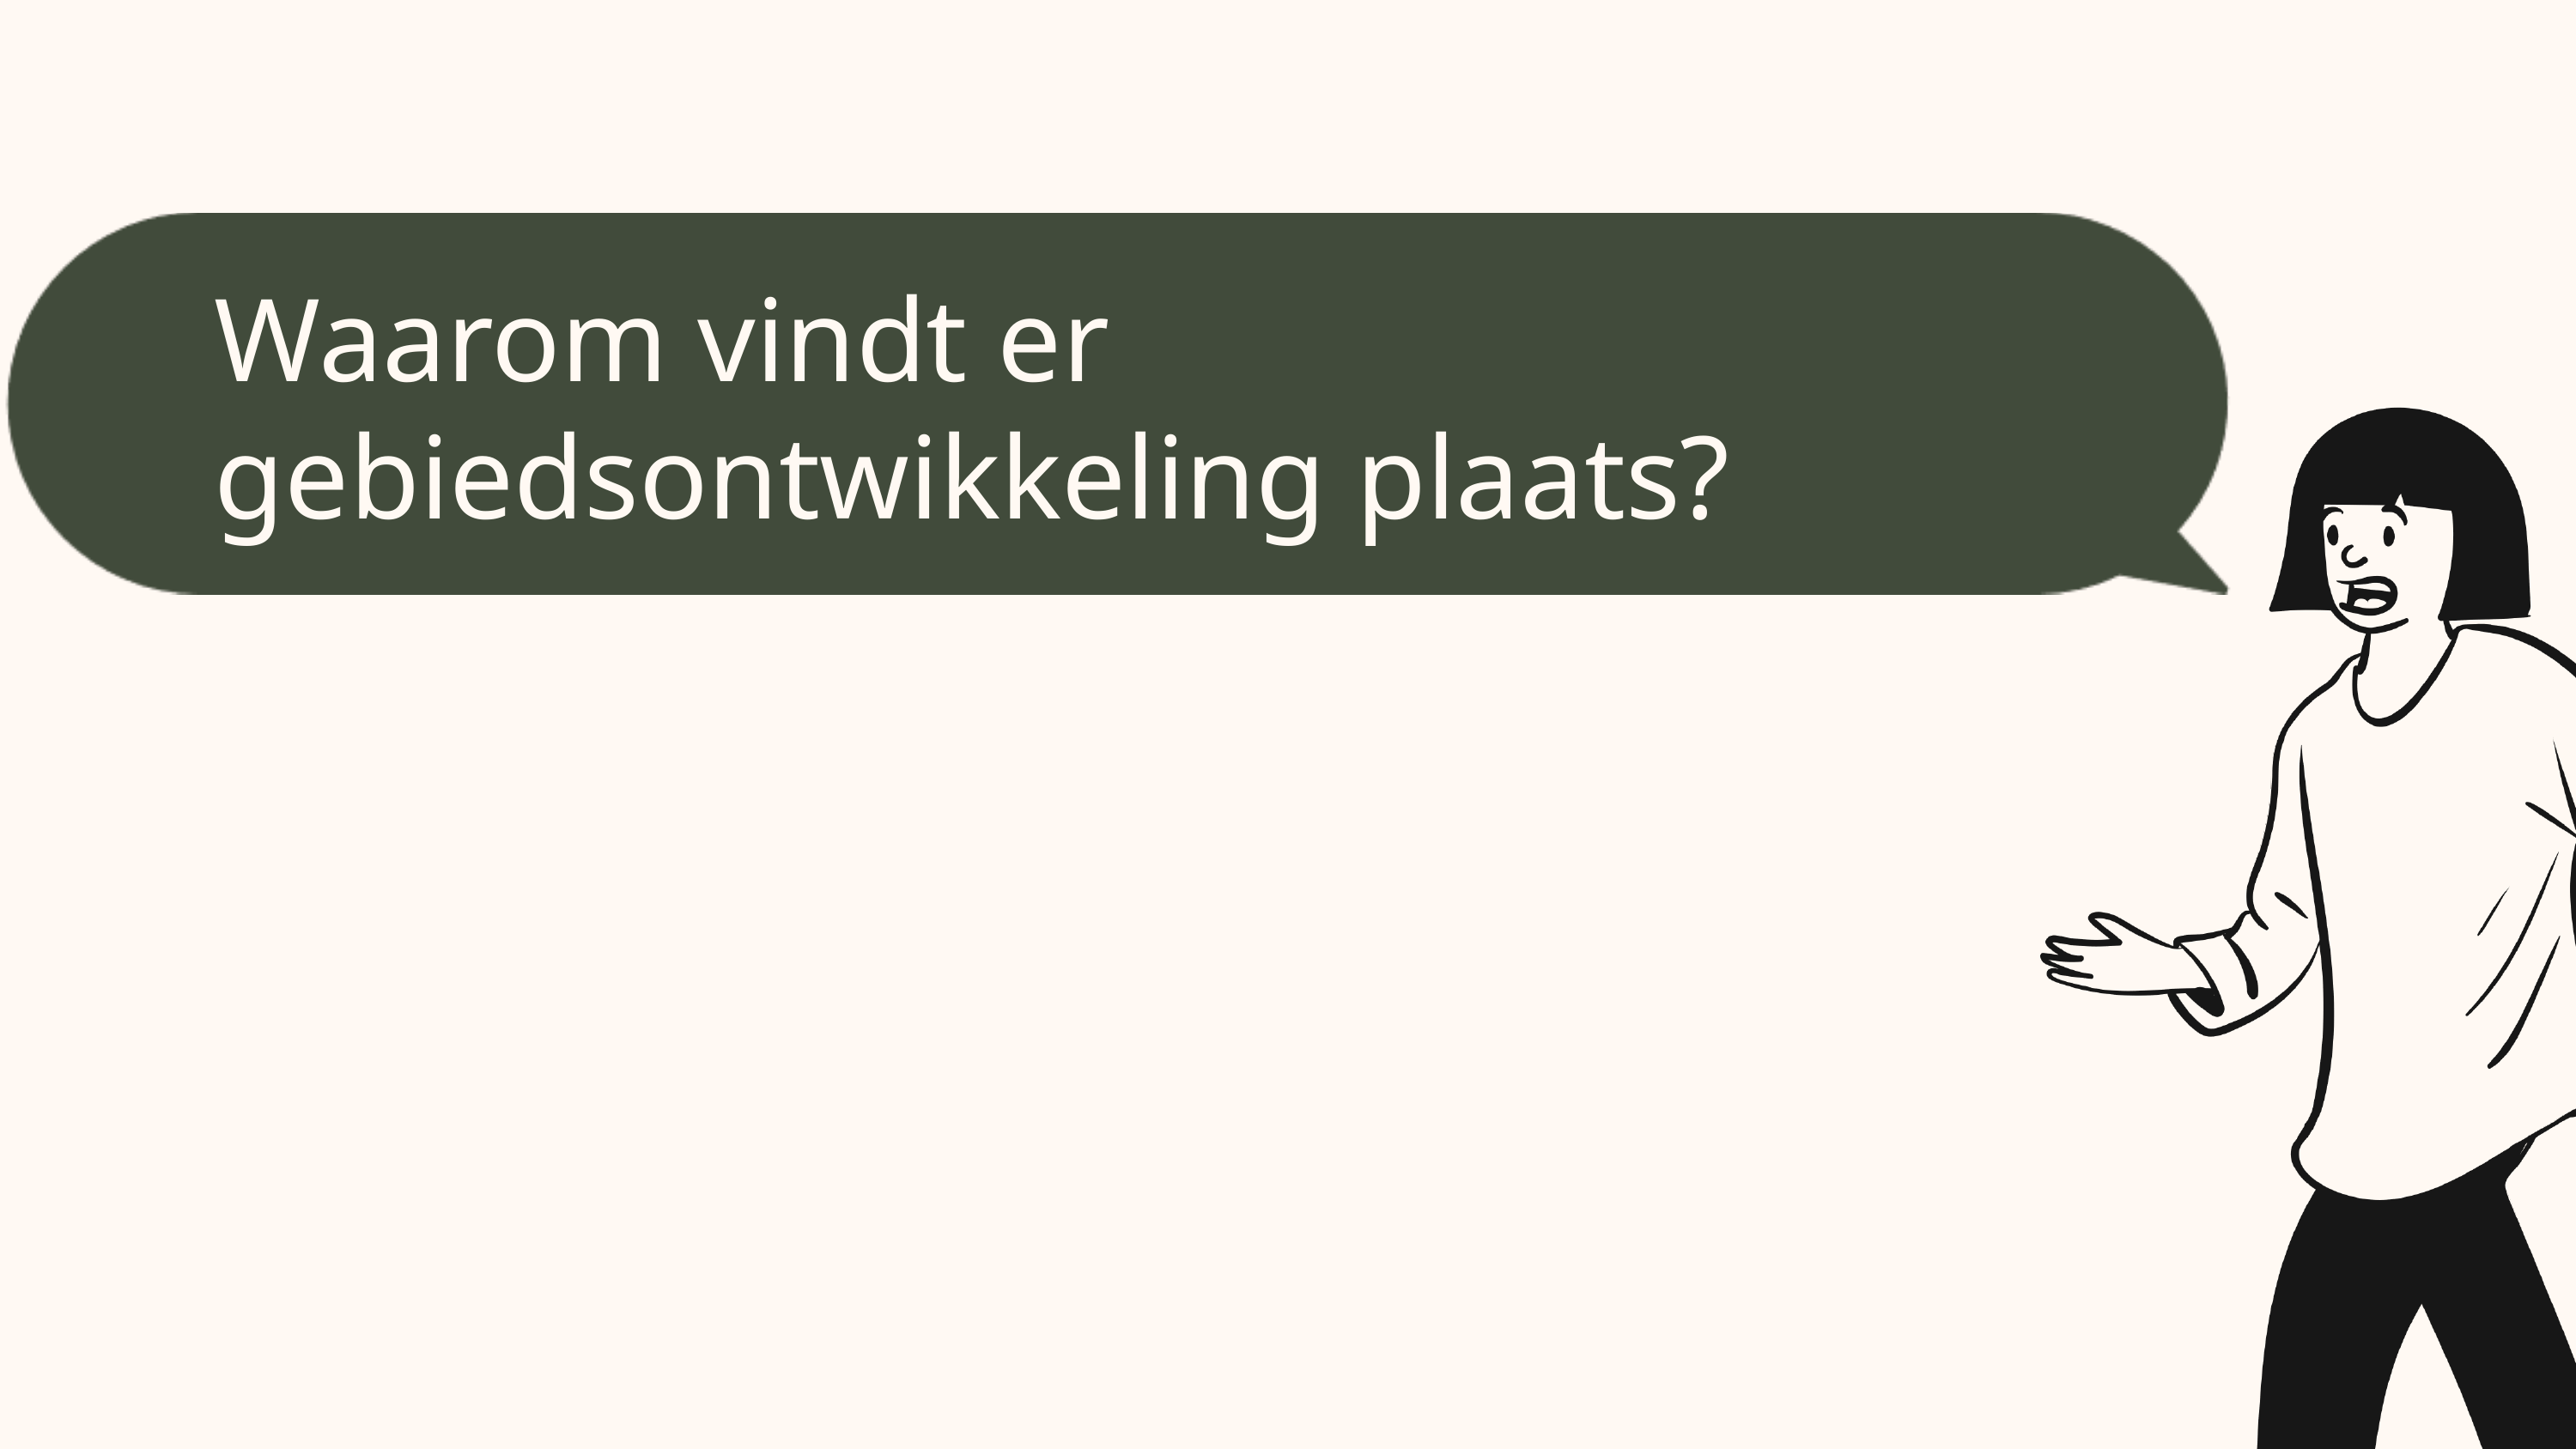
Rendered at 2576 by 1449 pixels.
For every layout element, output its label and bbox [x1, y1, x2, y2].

picture [0, 213, 2576, 1449]
